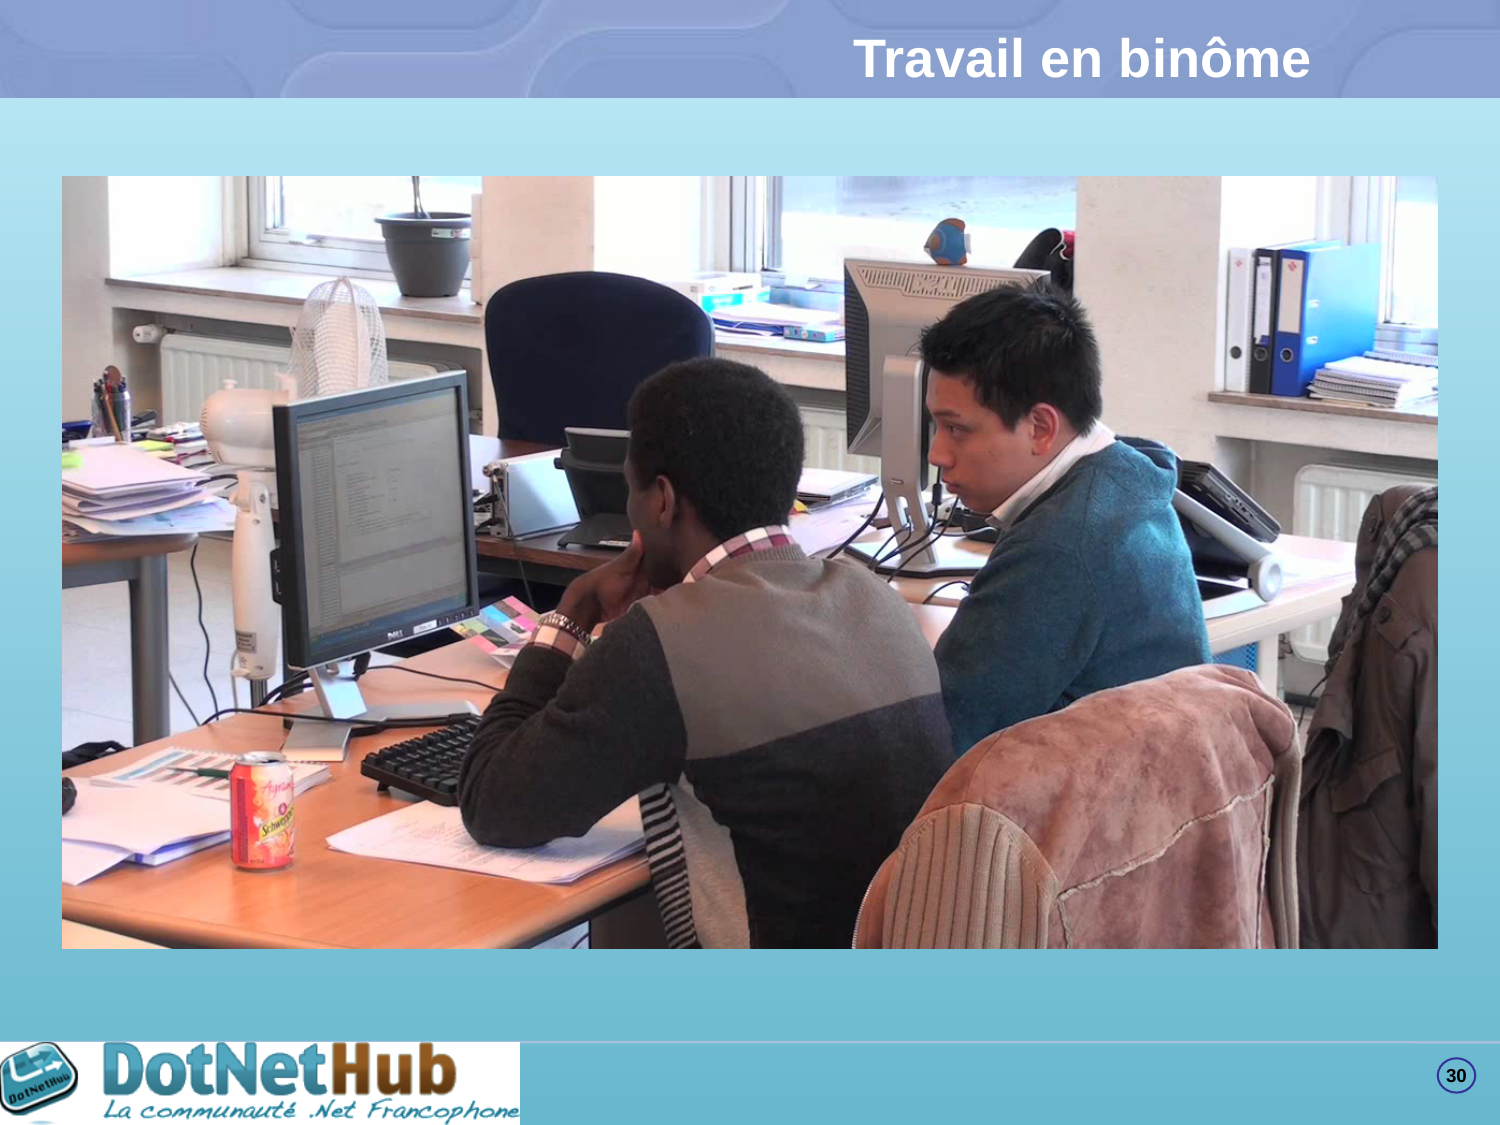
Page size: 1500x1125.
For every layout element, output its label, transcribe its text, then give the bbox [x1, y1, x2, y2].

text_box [61, 175, 1439, 950]
picture [0, 1042, 520, 1125]
picture [0, 0, 1500, 98]
title Travail en binôme [31, 21, 1469, 91]
